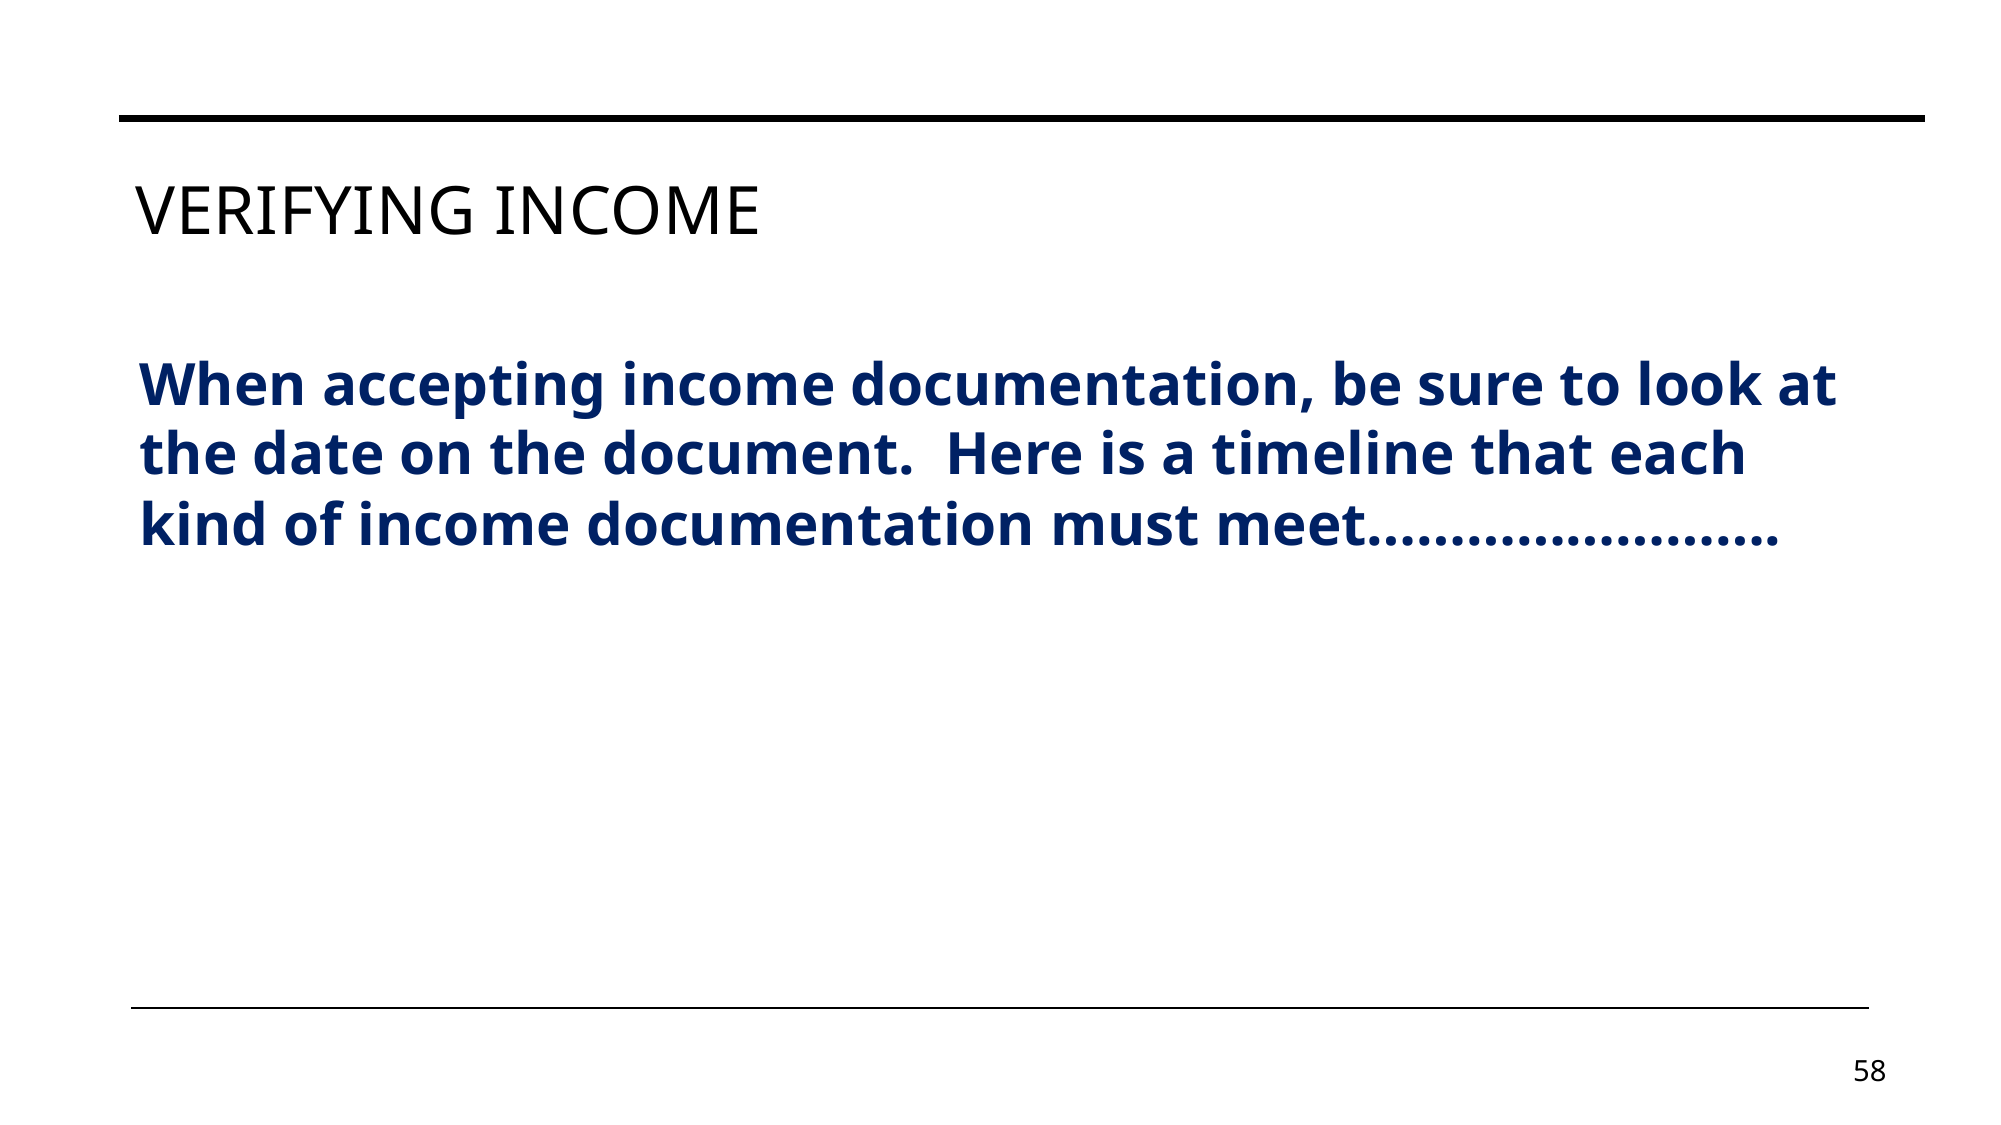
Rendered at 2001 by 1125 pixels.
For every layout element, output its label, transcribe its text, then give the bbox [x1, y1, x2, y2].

text_box When accepting income documentation, be sure to look at the date on the document. Here is a timeline that each kind of income documentation must meet……………………. [124, 257, 1876, 1005]
title Verifying income [120, 160, 1931, 356]
slide_number 58 [1791, 1042, 1902, 1103]
